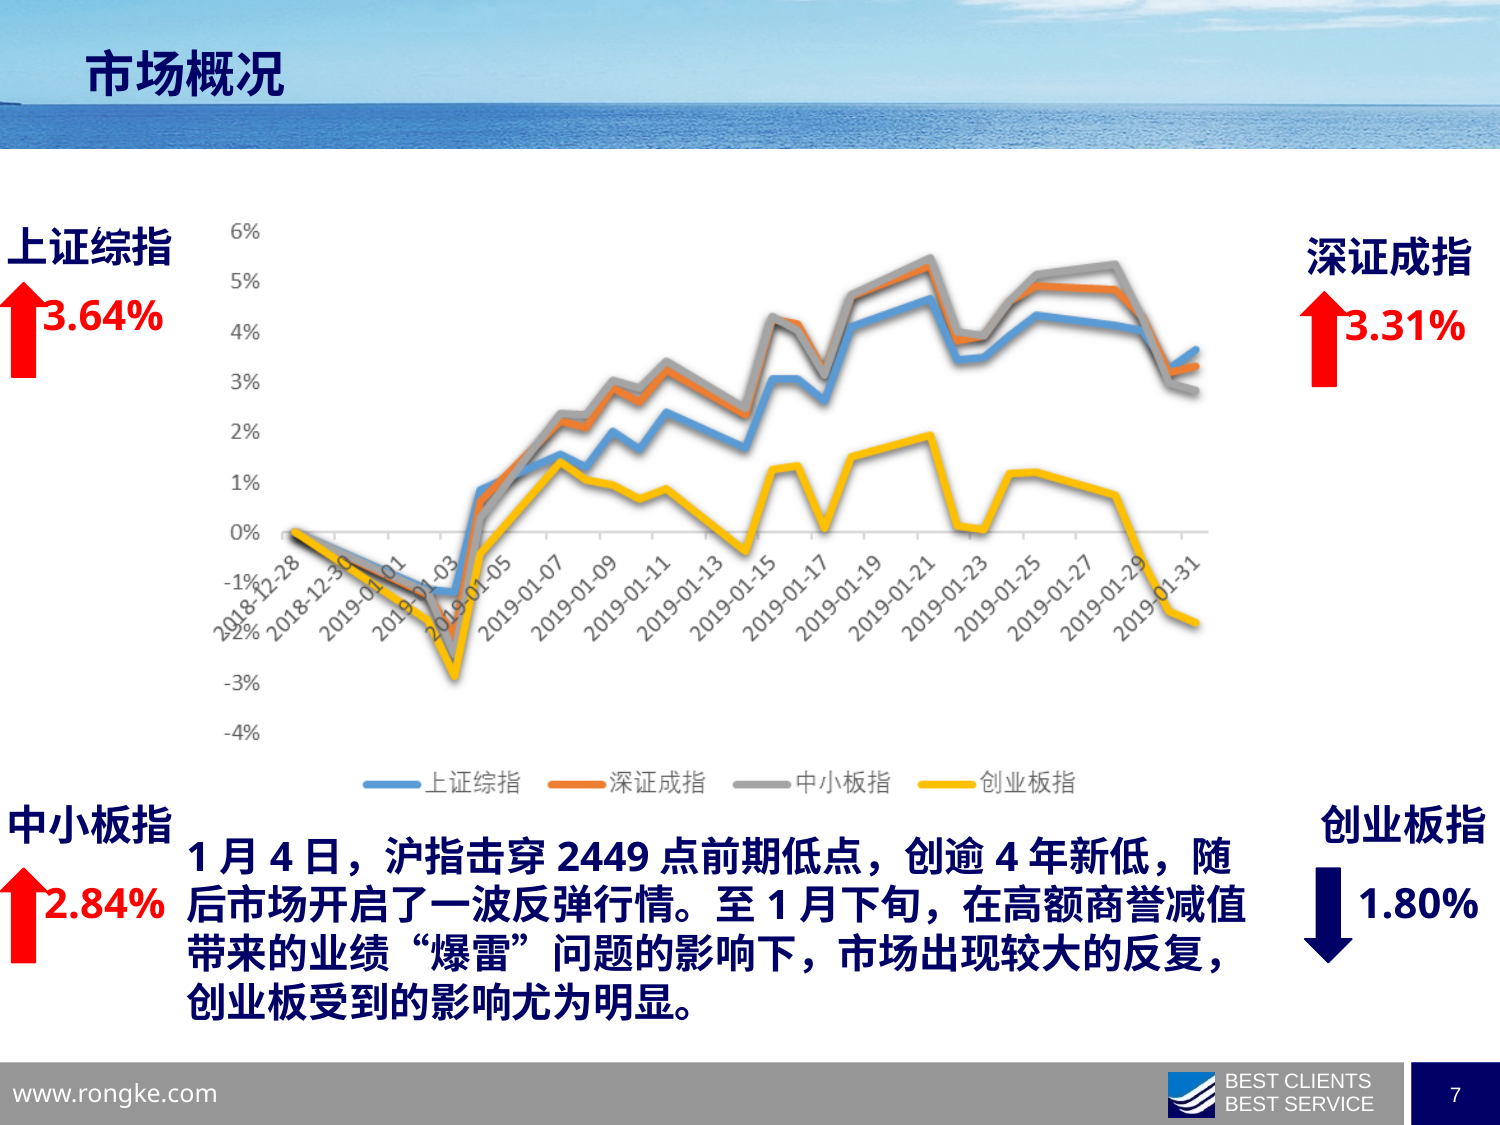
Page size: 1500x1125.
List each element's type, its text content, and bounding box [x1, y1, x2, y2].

text_box 深证成指 [1291, 223, 1489, 289]
text_box 上证综指 [0, 212, 183, 278]
text_box 市场概况 [70, 35, 1421, 223]
text_box [1304, 868, 1352, 963]
text_box [0, 282, 48, 378]
text_box 2.84% [29, 869, 171, 934]
picture [0, 0, 1500, 149]
picture [1168, 1072, 1215, 1118]
text_box 市场 [26, 180, 145, 245]
text_box 1月4日，沪指击穿2449点前期低点，创逾4年新低，随后市场开启了一波反弹行情。至1月下旬，在高额商誉减值带来的业绩“爆雷”问题的影响下，市场出现较大的反复，创业板受到的影响尤为明显。 [171, 822, 1267, 1033]
text_box 3.31% [1330, 291, 1481, 357]
text_box [1300, 291, 1348, 387]
text_box 1.80% [1342, 869, 1494, 934]
picture [188, 203, 1243, 824]
text_box 中小板指 [0, 791, 183, 857]
text_box [0, 868, 48, 963]
text_box 3.64% [27, 281, 179, 347]
text_box 创业板指 [1305, 791, 1500, 857]
